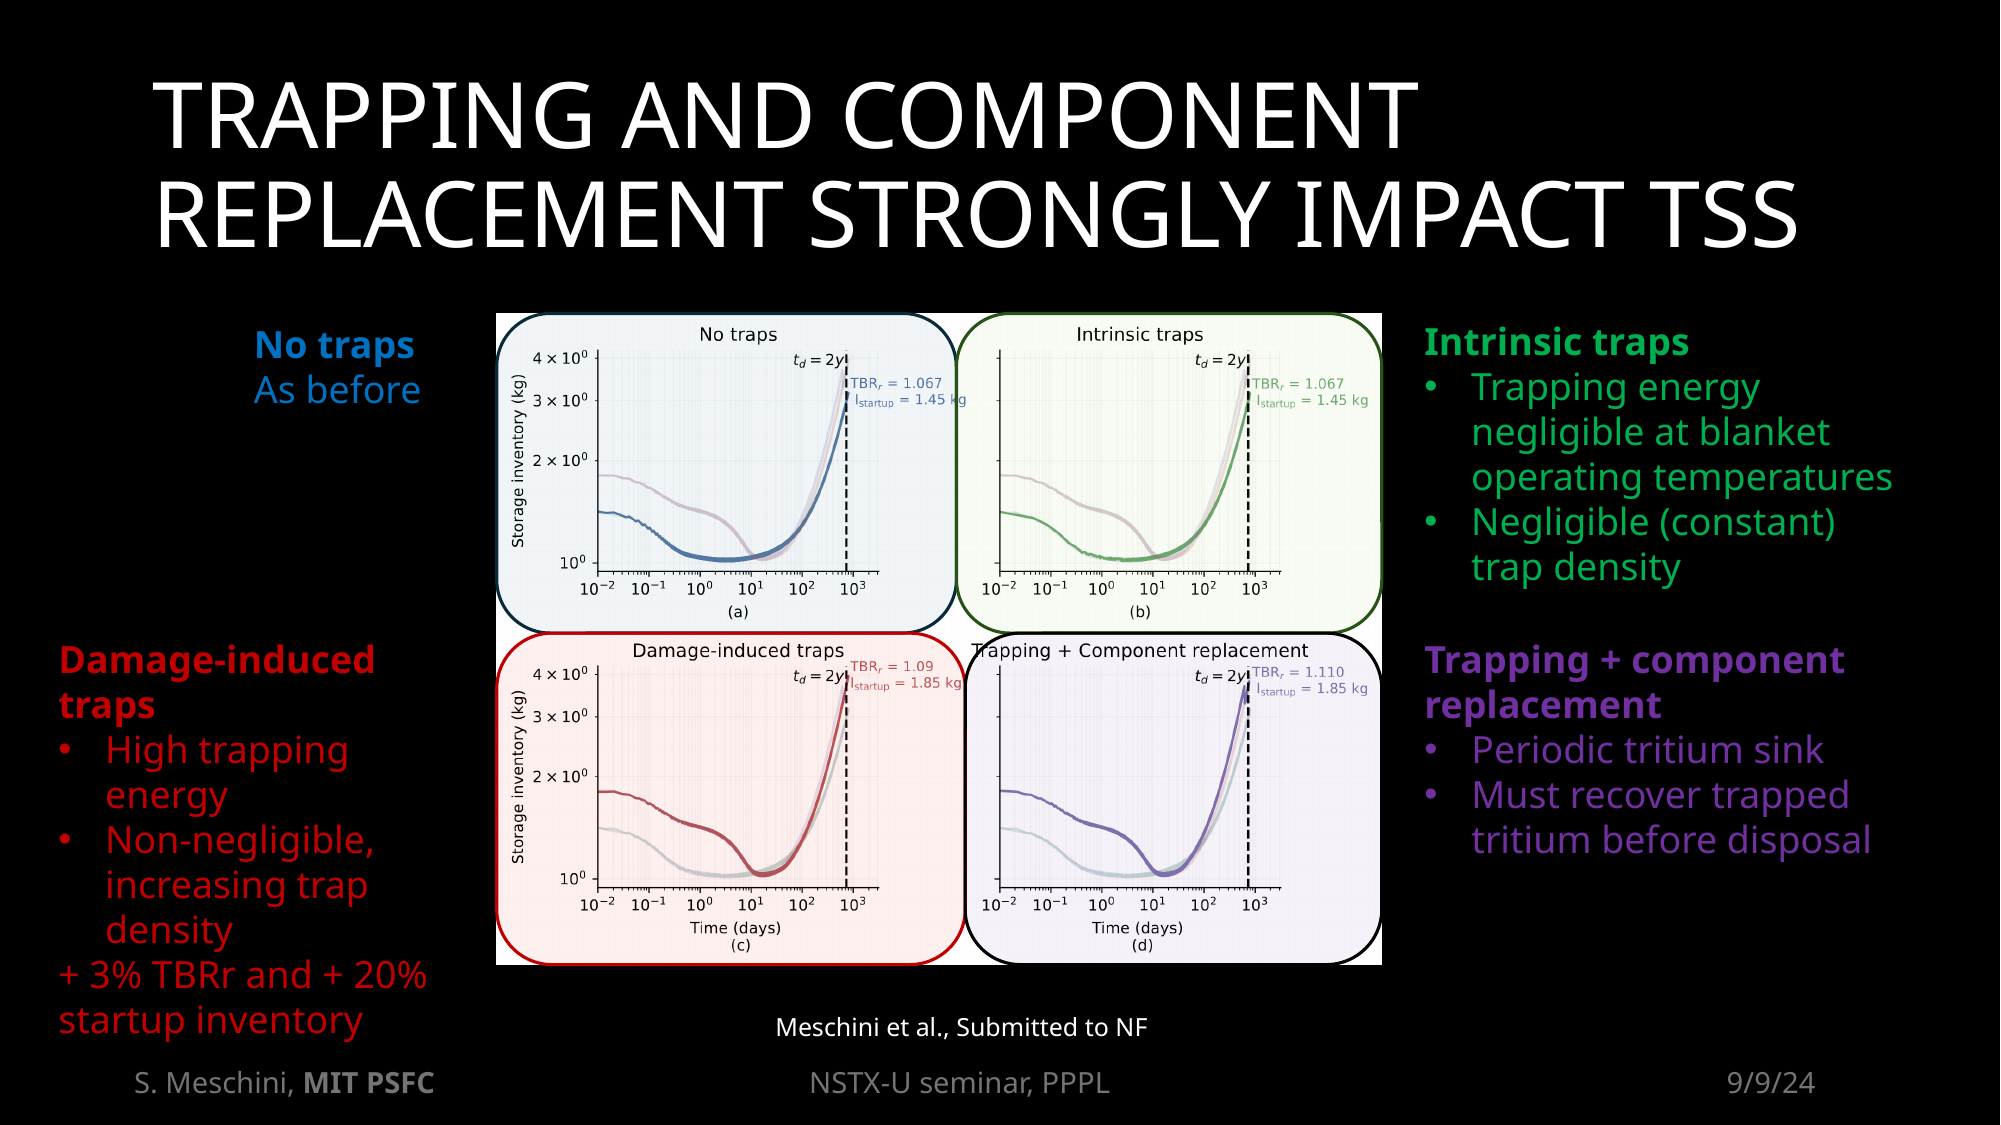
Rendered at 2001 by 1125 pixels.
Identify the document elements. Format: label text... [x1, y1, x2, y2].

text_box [496, 312, 1383, 966]
text_box Intrinsic traps Trapping energy negligible at blanket operating temperatures Negligible (constant) trap density [1409, 310, 1913, 596]
text_box No traps As before [239, 313, 469, 419]
text_box Trapping + component replacement Periodic tritium sink Must recover trapped tritium before disposal [1409, 628, 1920, 869]
text_box Damage-induced traps High trapping energy Non-negligible, increasing trap density + 3% TBRr and + 20% startup inventory [43, 628, 469, 1049]
title TRAPPING AND COMPONENT REPLACEMENT STRONGLY IMPACT TSS [137, 59, 1863, 278]
text_box Meschini et al., Submitted to NF [760, 1004, 1240, 1050]
